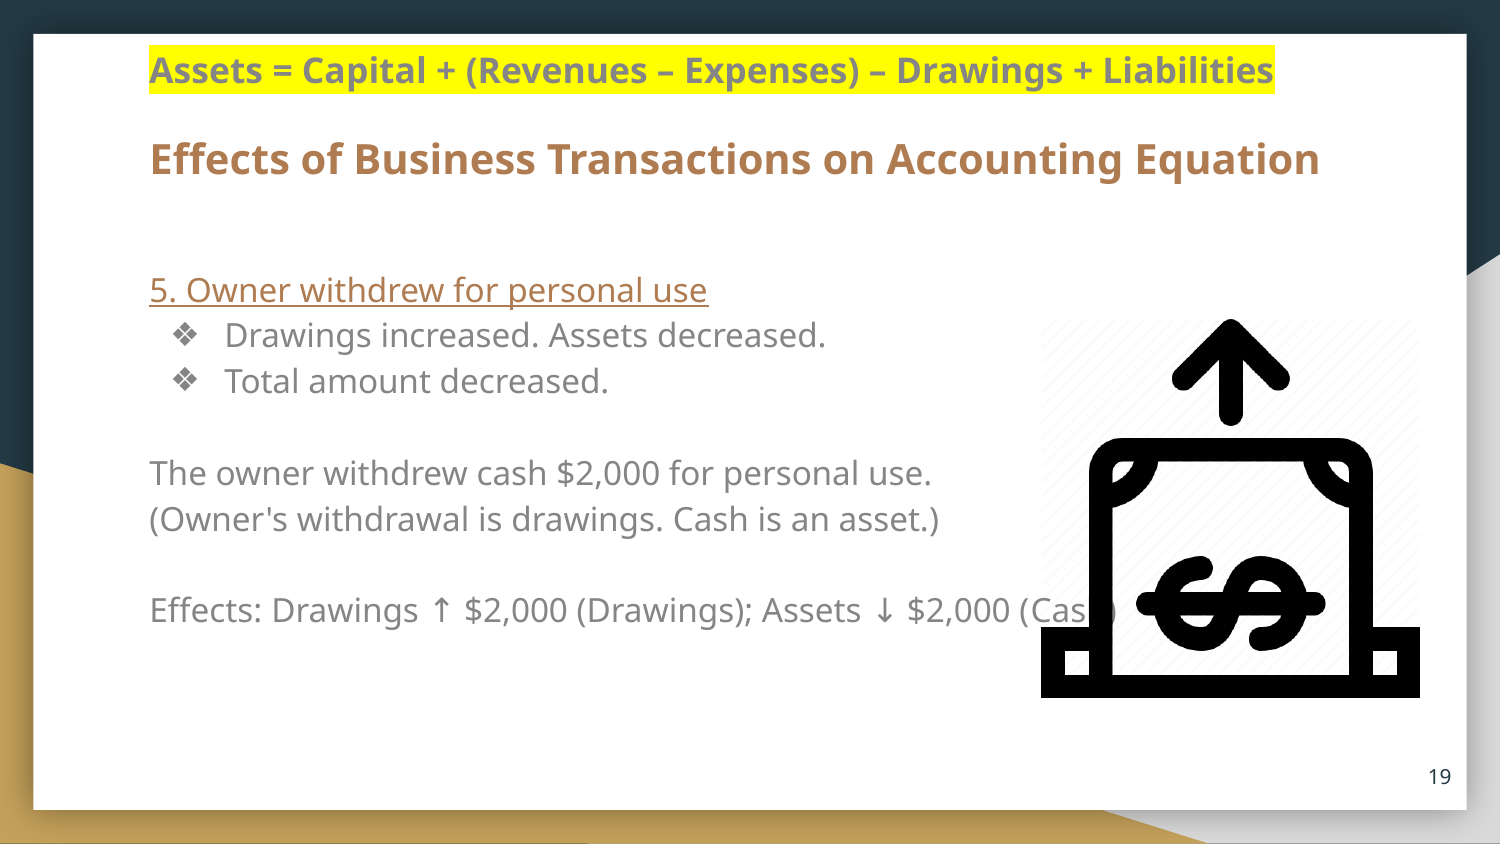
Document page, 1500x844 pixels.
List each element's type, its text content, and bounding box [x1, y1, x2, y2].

text_box Assets = Capital + (Revenues – Expenses) – Drawings + Liabilities [134, 40, 1312, 98]
slide_number 19 [1410, 749, 1467, 806]
picture [1041, 318, 1420, 698]
title Effects of Business Transactions on Accounting Equation [133, 109, 1367, 268]
list 5. Owner withdrew for personal use Drawings increased. Assets decreased. Total amount decreased. The owner withdrew cash $2,000 for personal use. (Owner's withdrawal is drawings. Cash is an asset.) Effects: Drawings ↑ $2,000 (Drawings); Assets ↓ $2,000 (Cash) [133, 268, 1146, 729]
